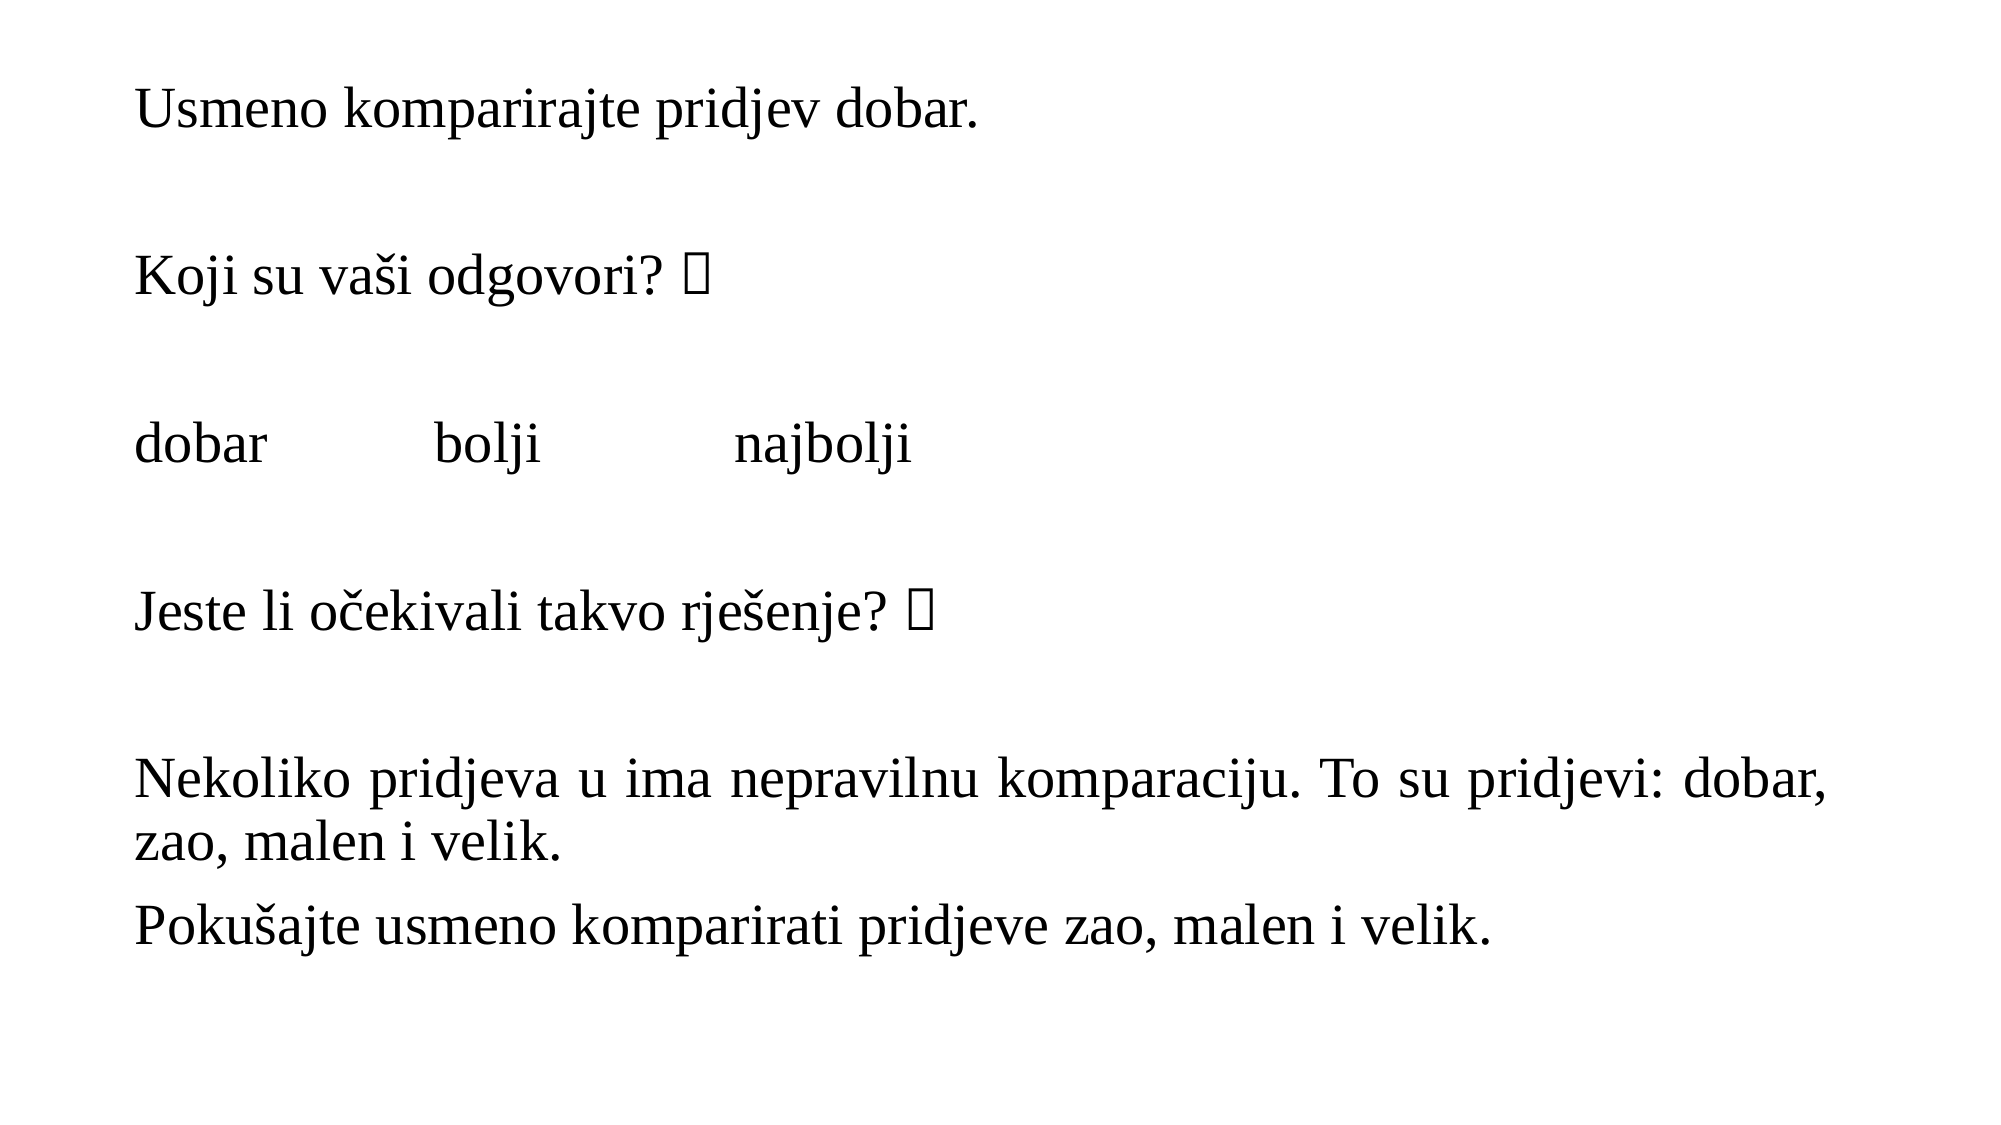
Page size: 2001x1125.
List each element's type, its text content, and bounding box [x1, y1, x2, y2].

list Usmeno komparirajte pridjev dobar. Koji su vaši odgovori?  dobar bolji najbolji Jeste li očekivali takvo rješenje?  Nekoliko pridjeva u ima nepravilnu komparaciju. To su pridjevi: dobar, zao, malen i velik. Pokušajte usmeno komparirati pridjeve zao, malen i velik. [119, 69, 1845, 1016]
